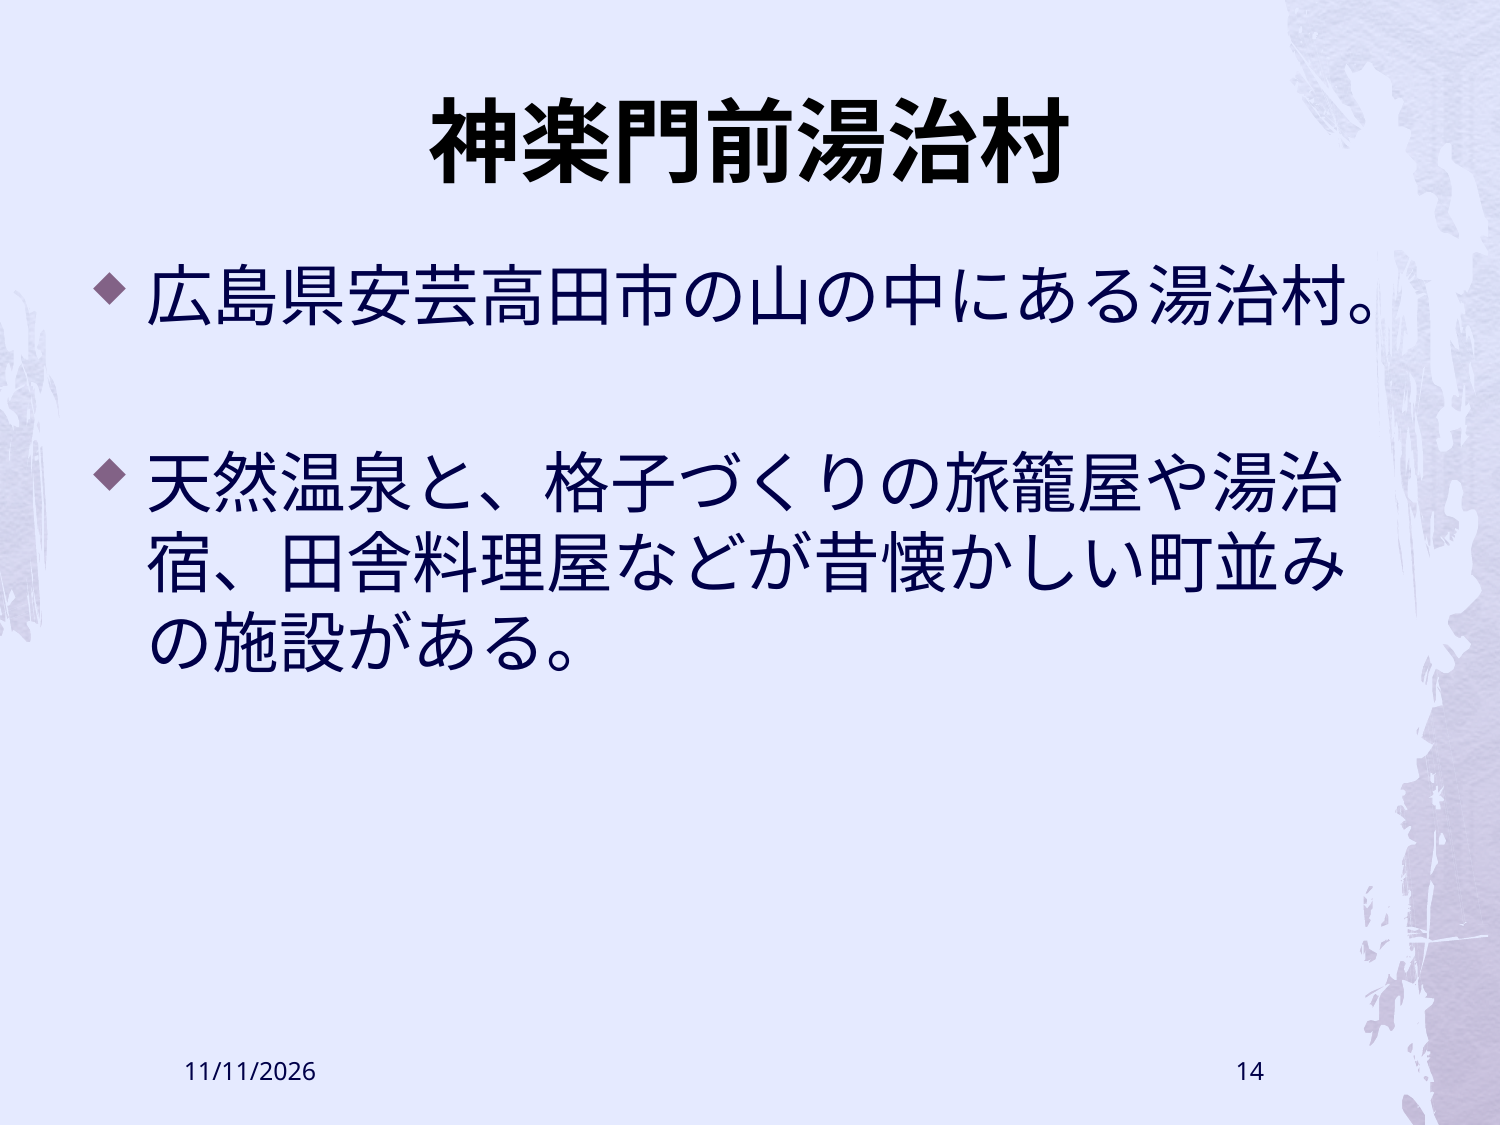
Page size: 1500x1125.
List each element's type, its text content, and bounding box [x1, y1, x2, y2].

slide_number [75, 1042, 425, 1103]
title 神楽門前湯治村 [75, 45, 1425, 233]
list 広島県安芸高田市の山の中にある湯治村。 天然温泉と、格子づくりの旅籠屋や湯治宿、田舎料理屋などが昔懐かしい町並みの施設がある。 [75, 246, 1425, 989]
slide_number 14 [1074, 1042, 1425, 1103]
